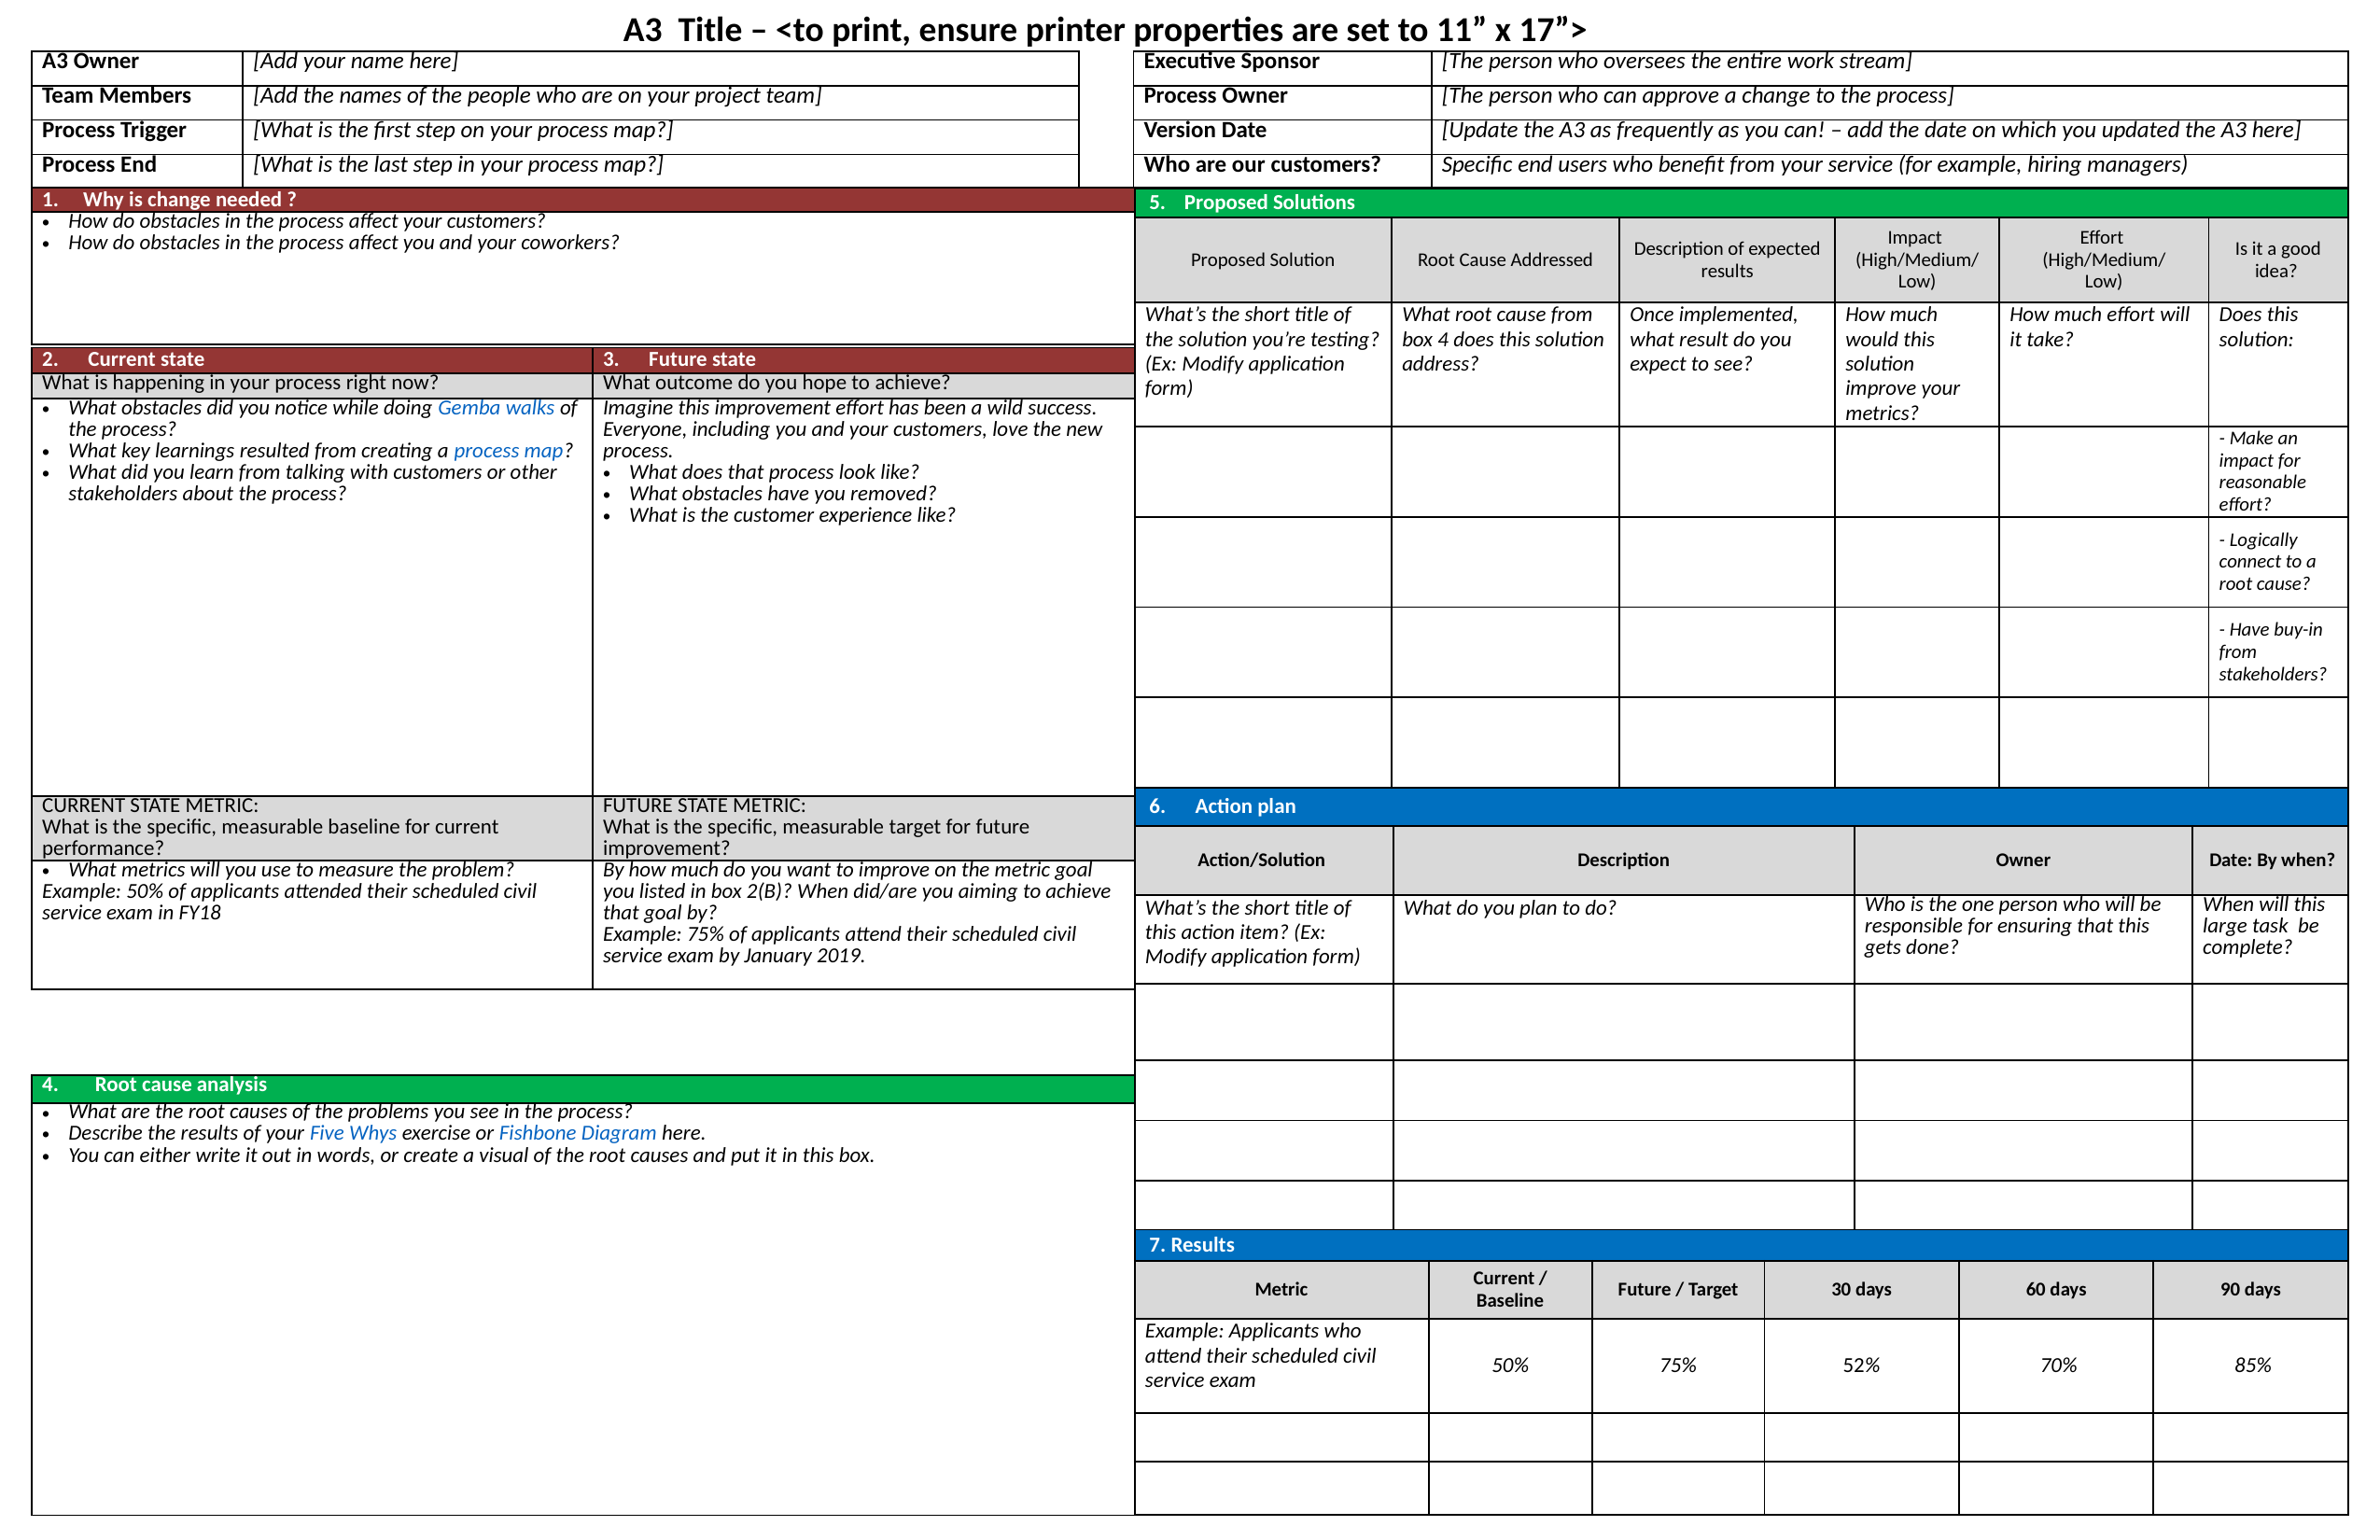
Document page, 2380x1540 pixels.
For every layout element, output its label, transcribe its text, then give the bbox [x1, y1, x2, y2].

table_cell [2000, 698, 2208, 787]
table_cell [1855, 1061, 2191, 1120]
table_cell - Have buy-in from stakeholders? [2209, 608, 2347, 696]
table_cell [1394, 1121, 1854, 1180]
table_cell What are the root causes of the problems you see in the process? Describe the results of your Five Whys exercise or Fishbone Diagram here. You can either write it out in words, or create a visual of the root causes and put it in this box. [33, 1104, 1134, 1515]
table_header Root cause analysis [33, 1076, 1134, 1102]
table_cell What obstacles did you notice while doing Gemba walks of the process? What key learnings resulted from creating a process map? What did you learn from talking with customers or other stakeholders about the process? [33, 399, 592, 795]
table_cell [1855, 1121, 2191, 1180]
table_cell By how much do you want to improve on the metric goal you listed in box 2(B)? When did/are you aiming to achieve that goal by? Example: 75% of applicants attend their scheduled civil service exam by January 2019. [594, 861, 1134, 988]
table_cell [1765, 1463, 1958, 1514]
table_cell [1393, 427, 1618, 516]
table_header 7. Results [1136, 1230, 2347, 1260]
table_cell [1136, 518, 1391, 607]
table_cell Description [1394, 827, 1854, 894]
table_cell [1620, 608, 1834, 696]
table_cell [1620, 427, 1834, 516]
table_cell [2000, 518, 2208, 607]
table_header Executive Sponsor [1134, 56, 1431, 85]
table_cell Team Members [33, 87, 242, 119]
table_cell 90 days [2154, 1262, 2347, 1318]
table_cell [1855, 985, 2191, 1059]
table_cell How much would this solution improve your metrics? [1836, 303, 1998, 426]
table_cell [2193, 1121, 2347, 1180]
table_cell [Update the A3 as frequently as you can! – add the date on which you updated the A3 here] [1433, 120, 2347, 154]
table_cell Does this solution: [2209, 303, 2347, 426]
table_cell Proposed Solution [1136, 218, 1391, 301]
table_cell Process Owner [1134, 87, 1431, 119]
table_cell Process End [33, 155, 242, 187]
table_cell Imagine this improvement effort has been a wild success. Everyone, including you and your customers, love the new process. What does that process look like? What obstacles have you removed? What is the customer experience like? [594, 399, 1134, 795]
table_cell [1430, 1463, 1591, 1514]
table_cell [2154, 1414, 2347, 1461]
table_cell [1960, 1463, 2152, 1514]
table_cell [What is the last step in your process map?] [244, 155, 1078, 187]
table_cell [1960, 1414, 2152, 1461]
table_cell What metrics will you use to measure the problem? Example: 50% of applicants attended their scheduled civil service exam in FY18 [33, 861, 592, 988]
table_cell Metric [1136, 1262, 1428, 1318]
table_cell Root Cause Addressed [1393, 218, 1618, 301]
table_cell 85% [2154, 1320, 2347, 1412]
table_cell [2209, 698, 2347, 787]
table_cell How much effort will it take? [2000, 303, 2208, 426]
table_cell [1136, 608, 1391, 696]
table_cell [1836, 518, 1998, 607]
table_cell [2000, 427, 2208, 516]
table_cell [Add the names of the people who are on your project team] [244, 87, 1078, 119]
table_cell - Make an impact for reasonable effort? [2209, 427, 2347, 516]
table_cell [1855, 1182, 2191, 1229]
table_cell [1620, 698, 1834, 787]
text_box A3 Title – <to print, ensure printer properties are set to 11” x 17”> [609, 0, 1603, 56]
table_cell [What is the first step on your process map?] [244, 120, 1078, 154]
table_header 3. Future state [594, 348, 1134, 372]
table_cell How do obstacles in the process affect your customers? How do obstacles in the process affect you and your coworkers? [33, 213, 1134, 343]
table_cell [1136, 698, 1391, 787]
table_cell [The person who can approve a change to the process] [1433, 87, 2347, 119]
table_cell [2193, 985, 2347, 1059]
table_cell [2000, 608, 2208, 696]
table_cell Example: Applicants who attend their scheduled civil service exam [1136, 1320, 1428, 1412]
table_cell [1393, 518, 1618, 607]
table_header 6. Action plan [1136, 789, 2347, 825]
table_cell [1620, 518, 1834, 607]
table_cell Owner [1855, 827, 2191, 894]
table_cell Future / Target [1593, 1262, 1764, 1318]
table_header 2. Current state [33, 348, 592, 372]
table_cell [1136, 1061, 1393, 1120]
table_header [1080, 56, 1133, 187]
table_cell Version Date [1134, 120, 1431, 154]
table_cell [1430, 1414, 1591, 1461]
table_cell Date: By when? [2193, 827, 2347, 894]
table_cell [1765, 1414, 1958, 1461]
table_cell [1136, 1121, 1393, 1180]
table_cell Current / Baseline [1430, 1262, 1591, 1318]
table_cell Effort (High/Medium/ Low) [2000, 218, 2208, 301]
table_cell [1136, 985, 1393, 1059]
table_cell [1393, 698, 1618, 787]
table_cell When will this large task be complete? [2193, 896, 2347, 983]
table_cell [1394, 985, 1854, 1059]
table_cell 70% [1960, 1320, 2152, 1412]
table_cell [1393, 608, 1618, 696]
table_cell 52% [1765, 1320, 1958, 1412]
table_cell [1394, 1182, 1854, 1229]
table_cell 30 days [1765, 1262, 1958, 1318]
table_cell What is happening in your process right now? [33, 374, 592, 398]
table_cell [1593, 1414, 1764, 1461]
table_cell [1836, 698, 1998, 787]
table_cell Who are our customers? [1134, 155, 1431, 188]
table_cell [2154, 1463, 2347, 1514]
table_cell Action/Solution [1136, 827, 1393, 894]
table_cell [1136, 1414, 1428, 1461]
table_cell 75% [1593, 1320, 1764, 1412]
table_cell Is it a good idea? [2209, 218, 2347, 301]
table_cell 50% [1430, 1320, 1591, 1412]
table_cell Process Trigger [33, 120, 242, 154]
table_cell Who is the one person who will be responsible for ensuring that this gets done? [1855, 896, 2191, 983]
table_cell [1394, 1061, 1854, 1120]
table_cell [1836, 608, 1998, 696]
table_cell What root cause from box 4 does this solution address? [1393, 303, 1618, 426]
table_cell [1136, 427, 1391, 516]
table_cell 60 days [1960, 1262, 2152, 1318]
table_cell What outcome do you hope to achieve? [594, 374, 1134, 398]
table_header A3 Owner [33, 52, 242, 85]
table_cell What do you plan to do? [1394, 896, 1854, 983]
table_cell [1593, 1463, 1764, 1514]
table_cell FUTURE STATE METRIC: What is the specific, measurable target for future improvement? [594, 797, 1134, 860]
table_cell Specific end users who benefit from your service (for example, hiring managers) [1433, 155, 2347, 188]
table_cell CURRENT STATE METRIC: What is the specific, measurable baseline for current performance? [33, 797, 592, 860]
table_cell Impact (High/Medium/Low) [1836, 218, 1998, 301]
table_header [The person who oversees the entire work stream] [1433, 52, 2347, 85]
table_cell Description of expected results [1620, 218, 1834, 301]
table_cell - Logically connect to a root cause? [2209, 518, 2347, 607]
table_cell [1136, 1463, 1428, 1514]
table_cell [2193, 1182, 2347, 1229]
table_cell What’s the short title of this action item? (Ex: Modify application form) [1136, 896, 1393, 983]
table_cell [1136, 1182, 1393, 1229]
table_cell [2193, 1061, 2347, 1120]
table_header 1. Why is change needed ? [33, 189, 1134, 211]
table_header Proposed Solutions [1136, 189, 2347, 217]
table_cell [1836, 427, 1998, 516]
table_header [Add your name here] [244, 52, 1078, 85]
table_cell Once implemented, what result do you expect to see? [1620, 303, 1834, 426]
table_cell What’s the short title of the solution you’re testing? (Ex: Modify application form) [1136, 303, 1391, 426]
